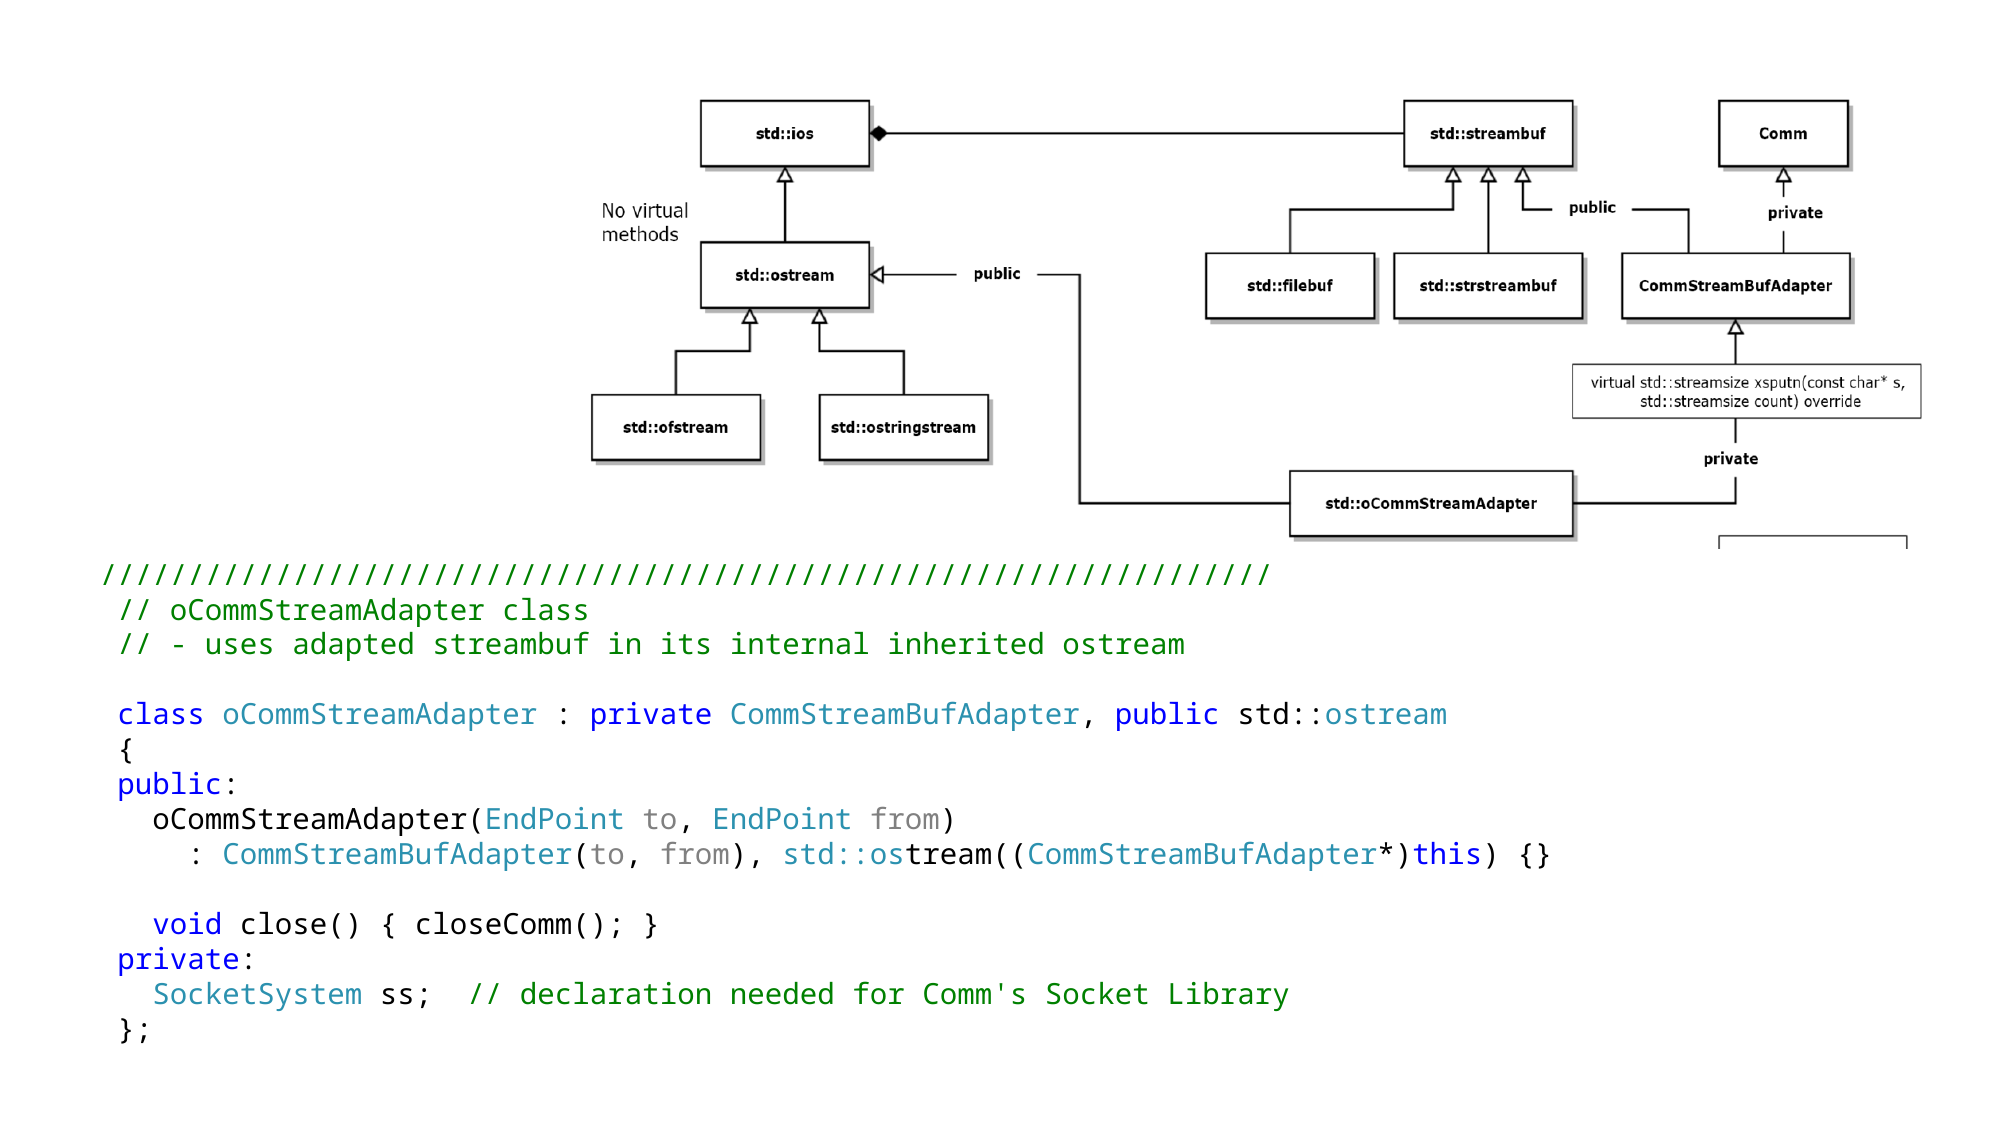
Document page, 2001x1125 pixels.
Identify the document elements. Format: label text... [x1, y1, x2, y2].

text_box /////////////////////////////////////////////////////////////////// // oCommStreamAdapter class // - uses adapted streambuf in its internal inherited ostream class oCommStreamAdapter : private CommStreamBufAdapter, public std::ostream { public: oCommStreamAdapter(EndPoint to, EndPoint from) : CommStreamBufAdapter(to, from), std::ostream((CommStreamBufAdapter*)this) {} void close() { closeComm(); } private: SocketSystem ss; // declaration needed for Comm's Socket Library }; [67, 548, 1656, 1053]
picture [564, 92, 1933, 549]
